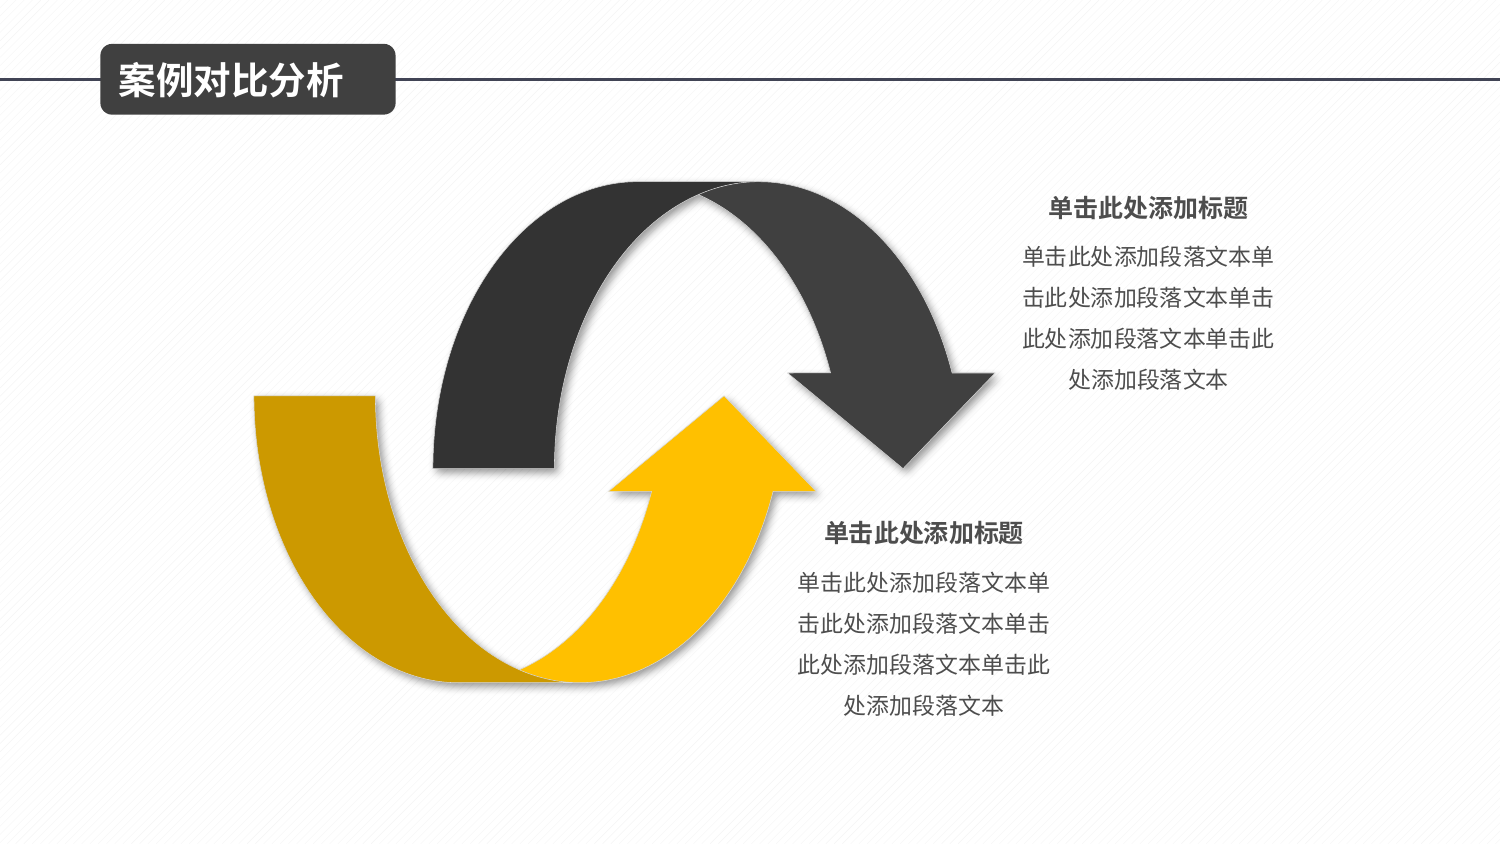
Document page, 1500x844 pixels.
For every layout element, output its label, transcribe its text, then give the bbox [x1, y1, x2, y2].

text_box 单击此处添加标题 [779, 510, 1069, 556]
text_box [253, 395, 817, 683]
text_box 单击此处添加标题 [1003, 184, 1294, 230]
text_box [432, 181, 996, 469]
text_box 单击此处添加段落文本单击此处添加段落文本单击此处添加段落文本单击此处添加段落文本 [779, 556, 1069, 727]
text_box 单击此处添加段落文本单击此处添加段落文本单击此处添加段落文本单击此处添加段落文本 [1003, 230, 1294, 402]
text_box 案例对比分析 [98, 87, 398, 117]
text_box 案例对比分析 [98, 41, 398, 78]
